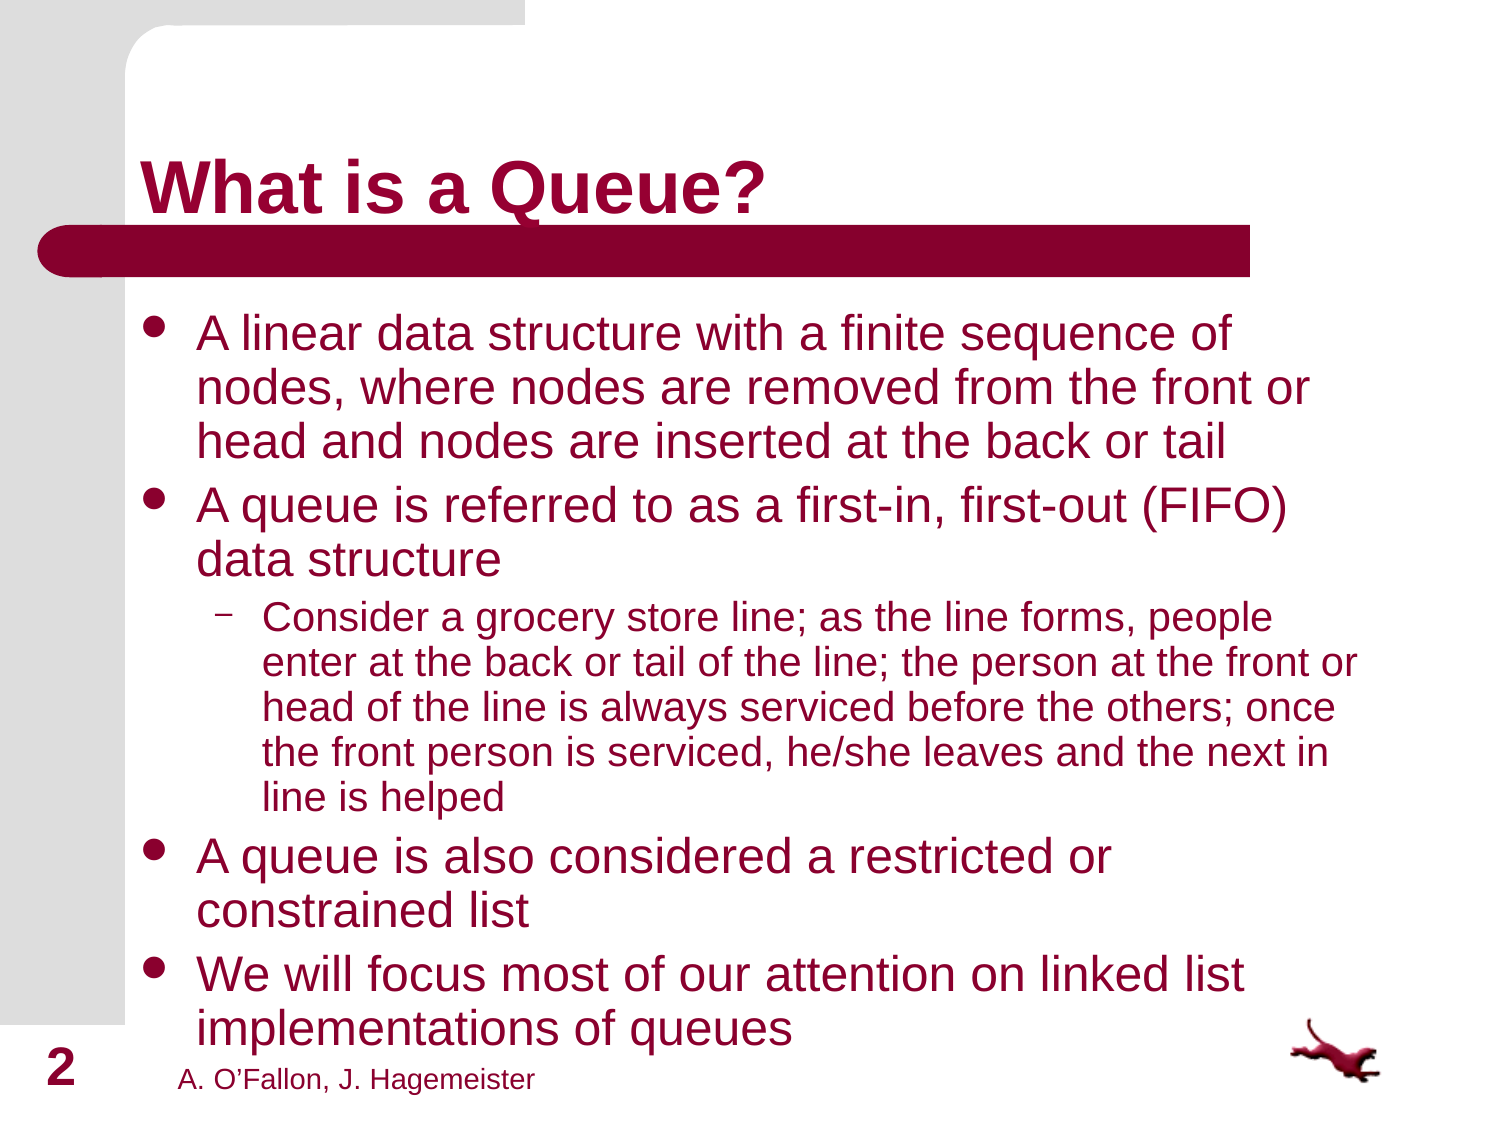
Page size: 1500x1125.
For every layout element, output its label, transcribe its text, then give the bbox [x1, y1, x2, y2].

slide_number A. O’Fallon, J. Hagemeister [162, 1025, 725, 1103]
slide_number 2 [13, 1023, 111, 1105]
title What is a Queue? [125, 50, 1425, 238]
picture [1275, 1012, 1400, 1091]
list A linear data structure with a finite sequence of nodes, where nodes are removed from the front or head and nodes are inserted at the back or tail A queue is referred to as a first-in, first-out (FIFO) data structure Consider a grocery store line; as the line forms, people enter at the back or tail of the line; the person at the front or head of the line is always serviced before the others; once the front person is serviced, he/she leaves and the next in line is helped A queue is also considered a restricted or constrained list We will focus most of our attention on linked list implementations of queues [125, 299, 1387, 963]
